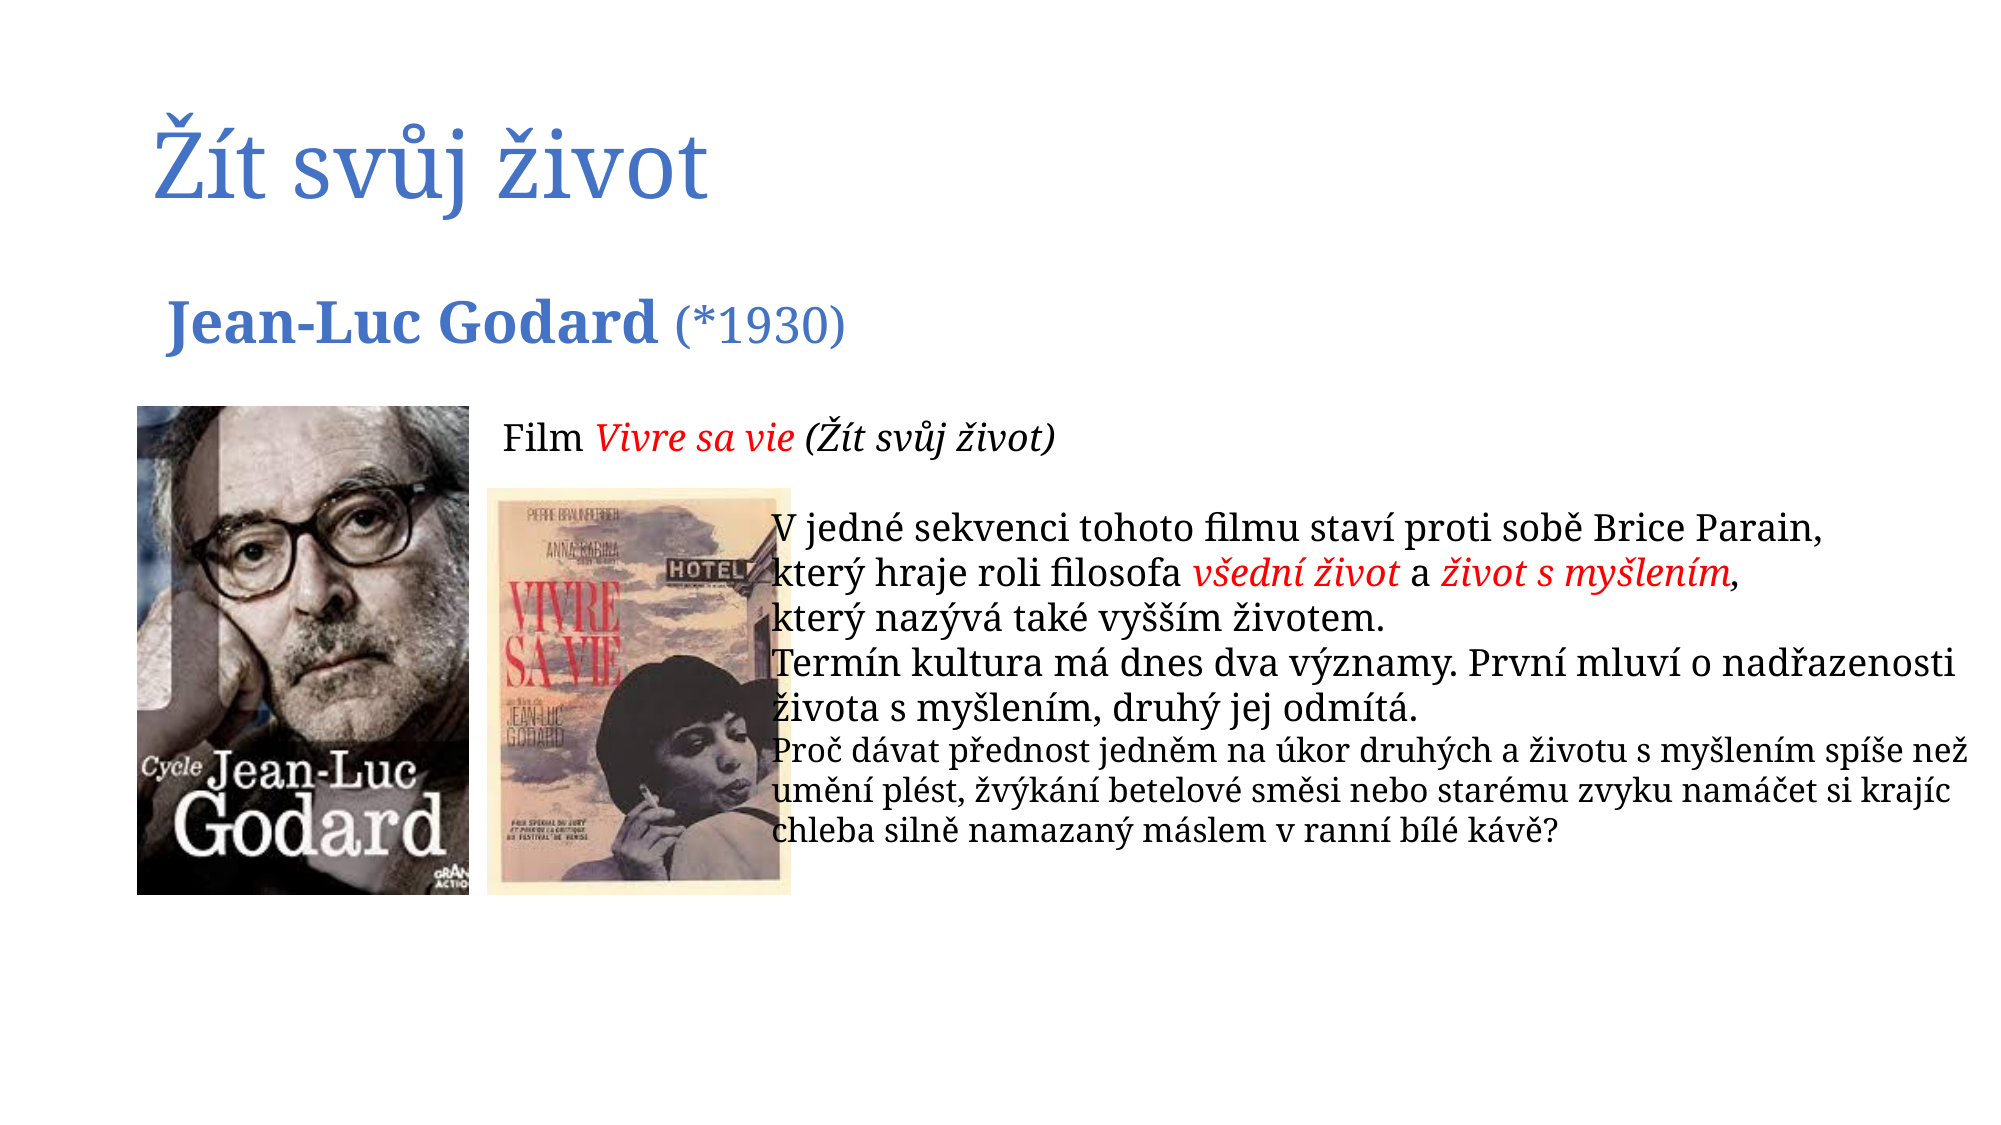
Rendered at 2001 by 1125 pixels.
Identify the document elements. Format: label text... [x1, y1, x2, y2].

text_box Film Vivre sa vie (Žít svůj život) [487, 406, 1193, 467]
picture [487, 488, 791, 895]
title Žít svůj život [137, 59, 1863, 278]
text_box V jedné sekvenci tohoto filmu staví proti sobě Brice Parain, který hraje roli filosofa všední život a život s myšlením, který nazývá také vyšším životem. Termín kultura má dnes dva významy. První mluví o nadřazenosti života s myšlením, druhý jej odmítá. Proč dávat přednost jedněm na úkor druhých a životu s myšlením spíše než umění plést, žvýkání betelové směsi nebo starému zvyku namáčet si krajíc chleba silně namazaný máslem v ranní bílé kávě? [791, 496, 1994, 857]
picture [137, 406, 469, 895]
text_box Jean-Luc Godard (*1930) [152, 277, 862, 363]
